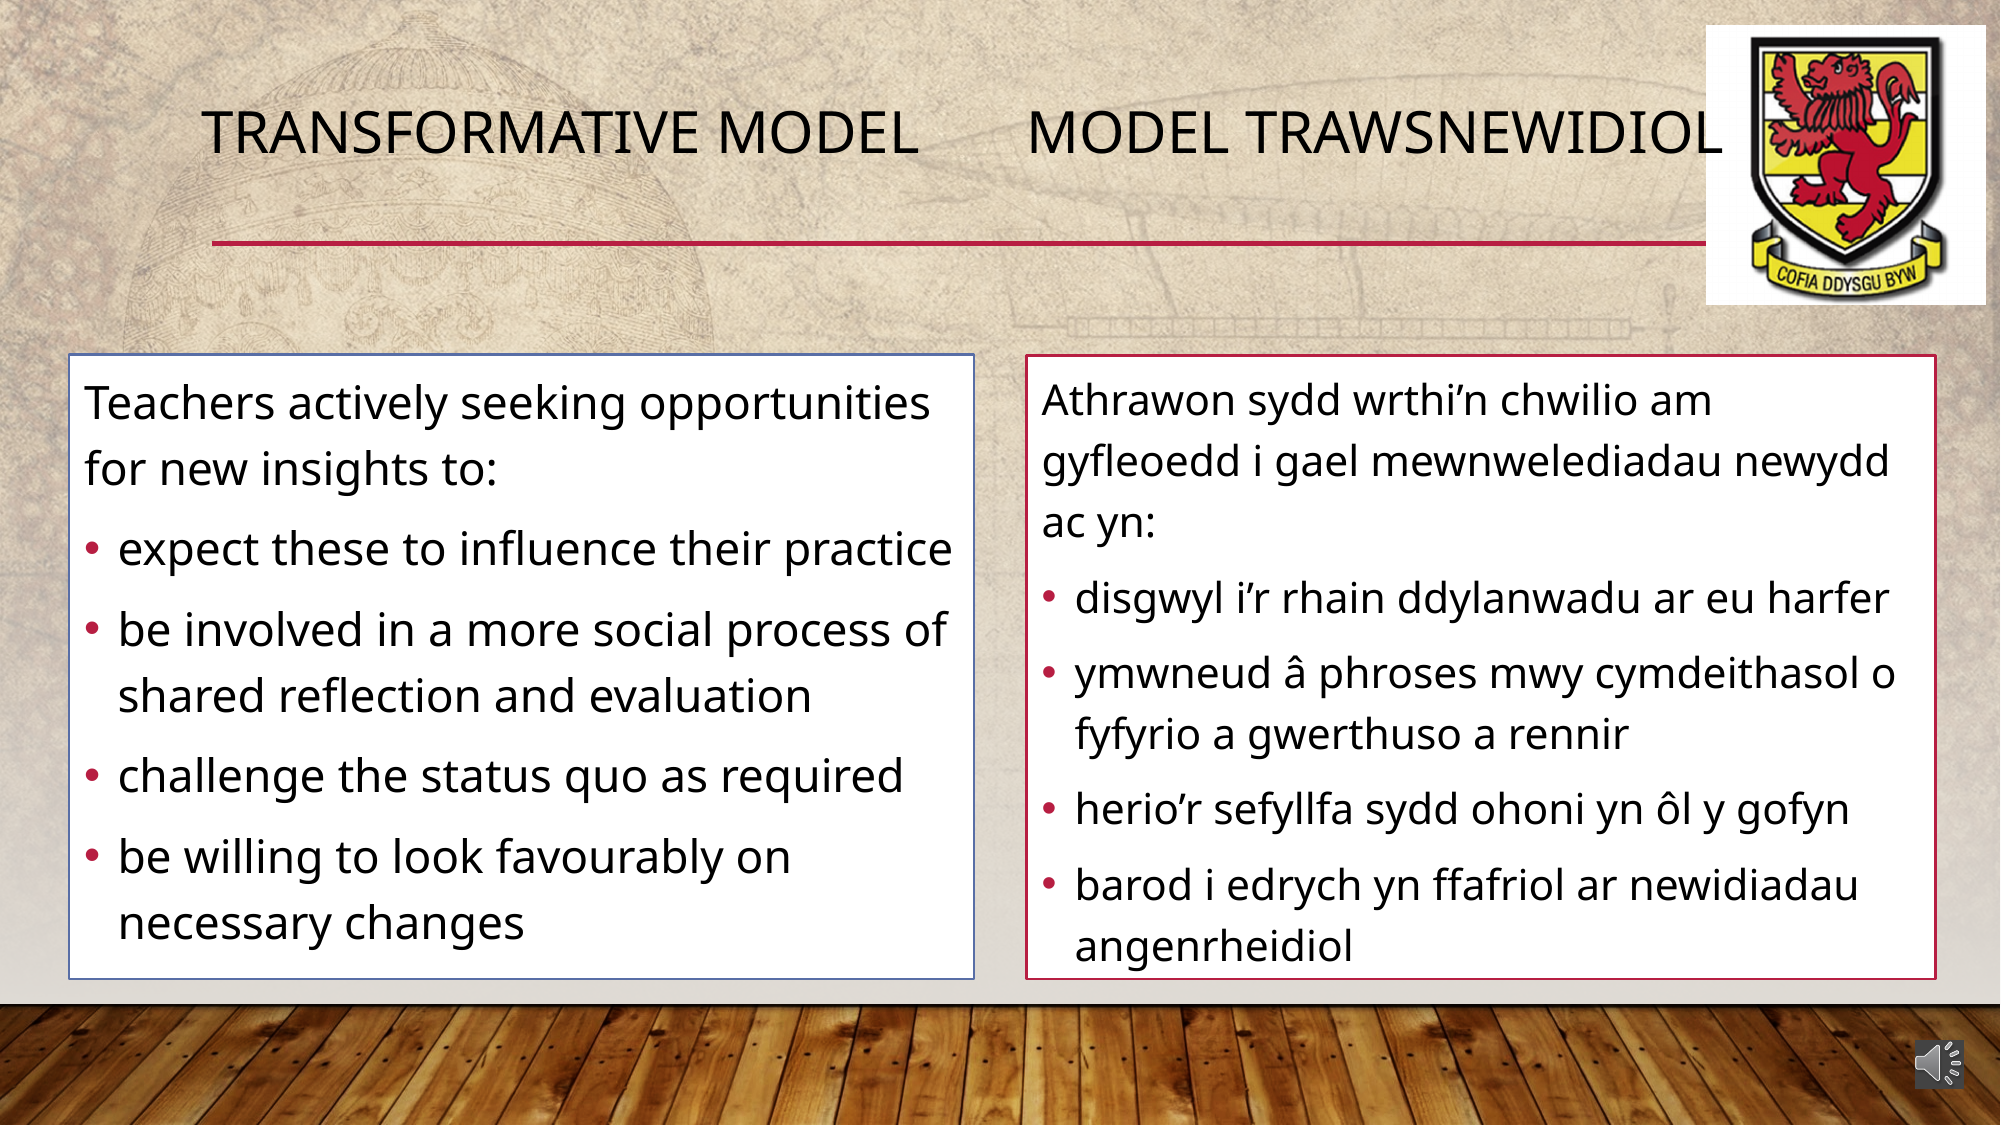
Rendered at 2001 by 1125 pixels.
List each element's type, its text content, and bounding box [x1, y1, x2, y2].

picture [0, 1004, 2000, 1125]
list Athrawon sydd wrthi’n chwilio am gyfleoedd i gael mewnwelediadau newydd ac yn: disgwyl i’r rhain ddylanwadu ar eu harfer ymwneud â phroses mwy cymdeithasol o fyfyrio a gwerthuso a rennir herio’r sefyllfa sydd ohoni yn ôl y gofyn barod i edrych yn ffafriol ar newidiadau angenrheidiol [1025, 354, 1937, 980]
title Transformative model Model Trawsnewidiol [186, 95, 1705, 268]
list Teachers actively seeking opportunities for new insights to: expect these to influence their practice be involved in a more social process of shared reflection and evaluation challenge the status quo as required be willing to look favourably on necessary changes [68, 353, 975, 980]
picture [1705, 24, 1986, 305]
